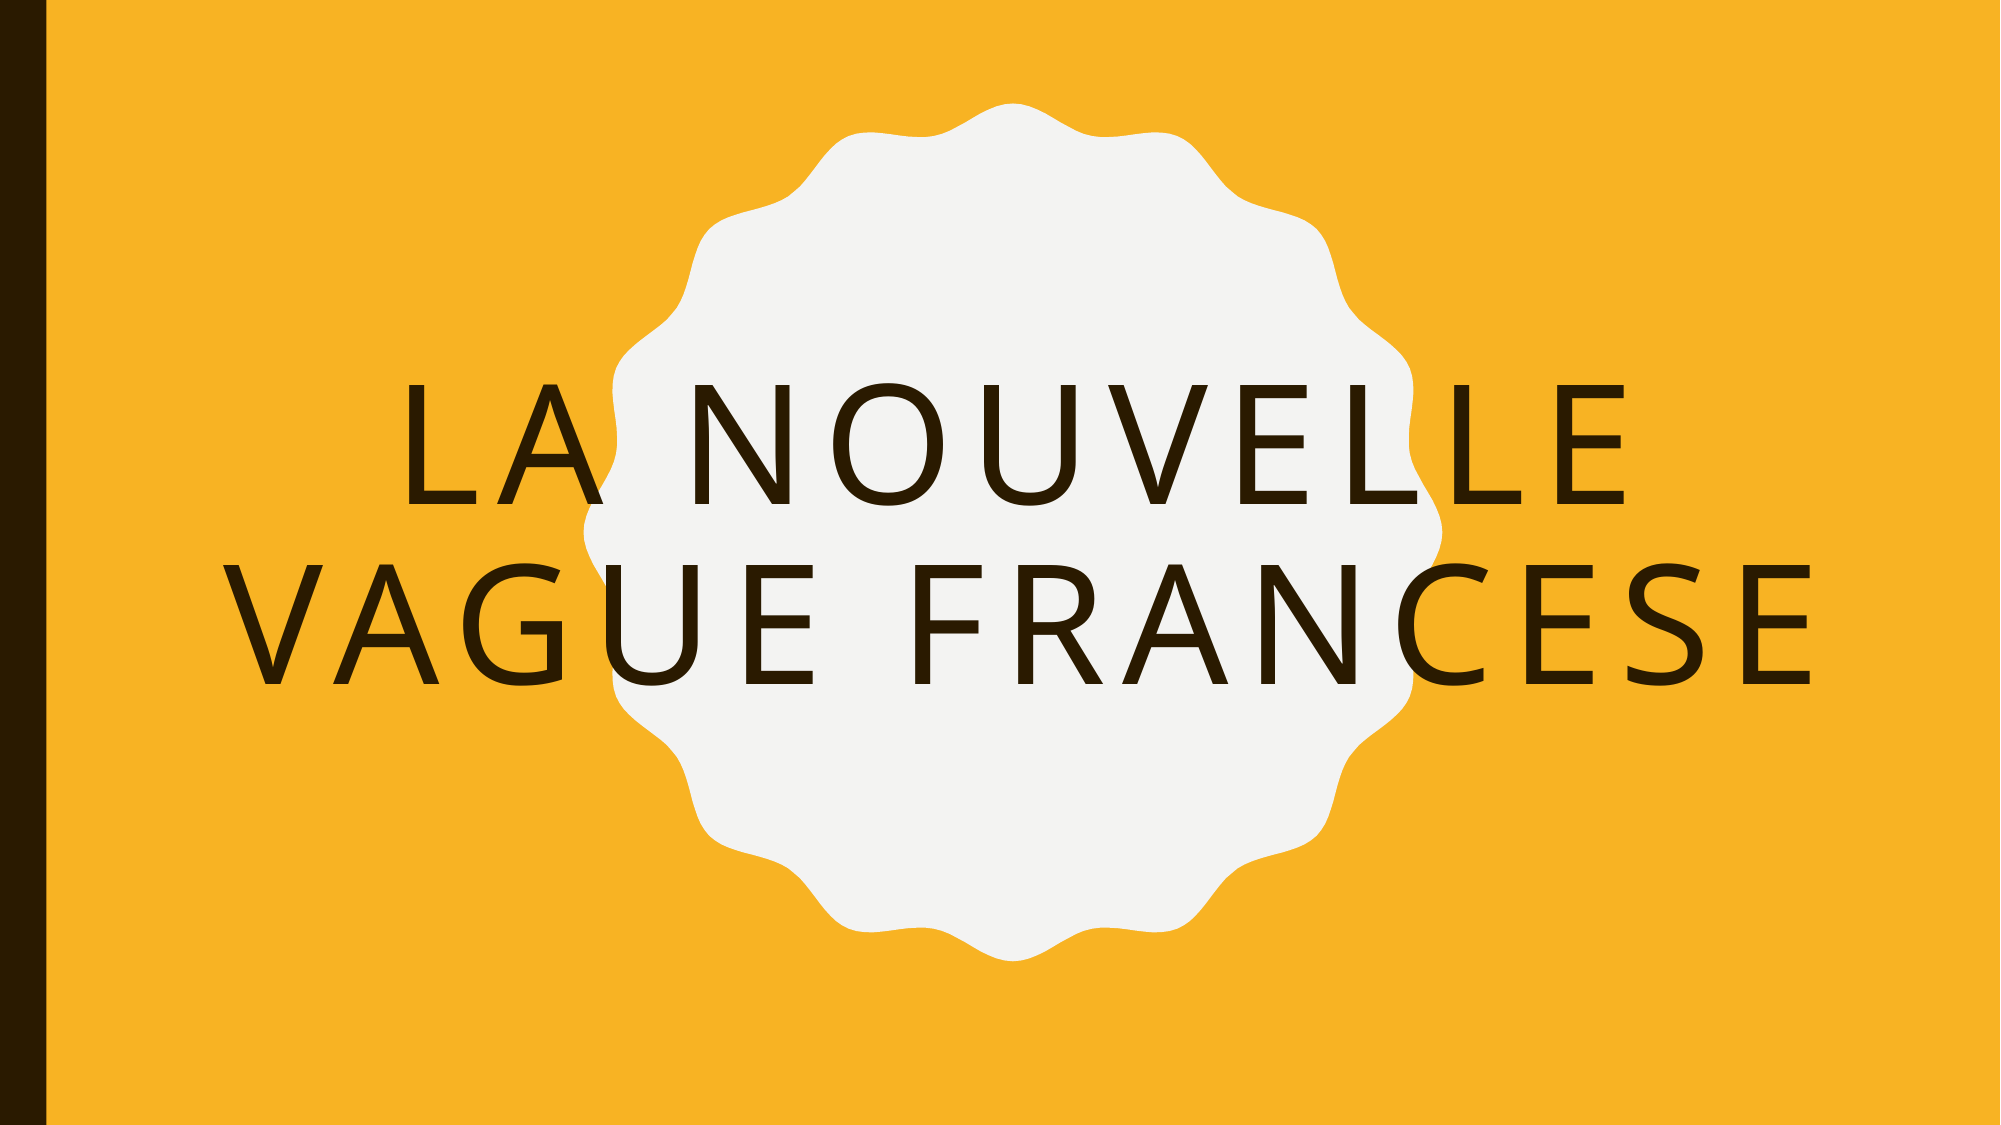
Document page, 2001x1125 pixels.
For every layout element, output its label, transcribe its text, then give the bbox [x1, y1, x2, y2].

title La Nouvelle Vague francese [176, 180, 1870, 902]
